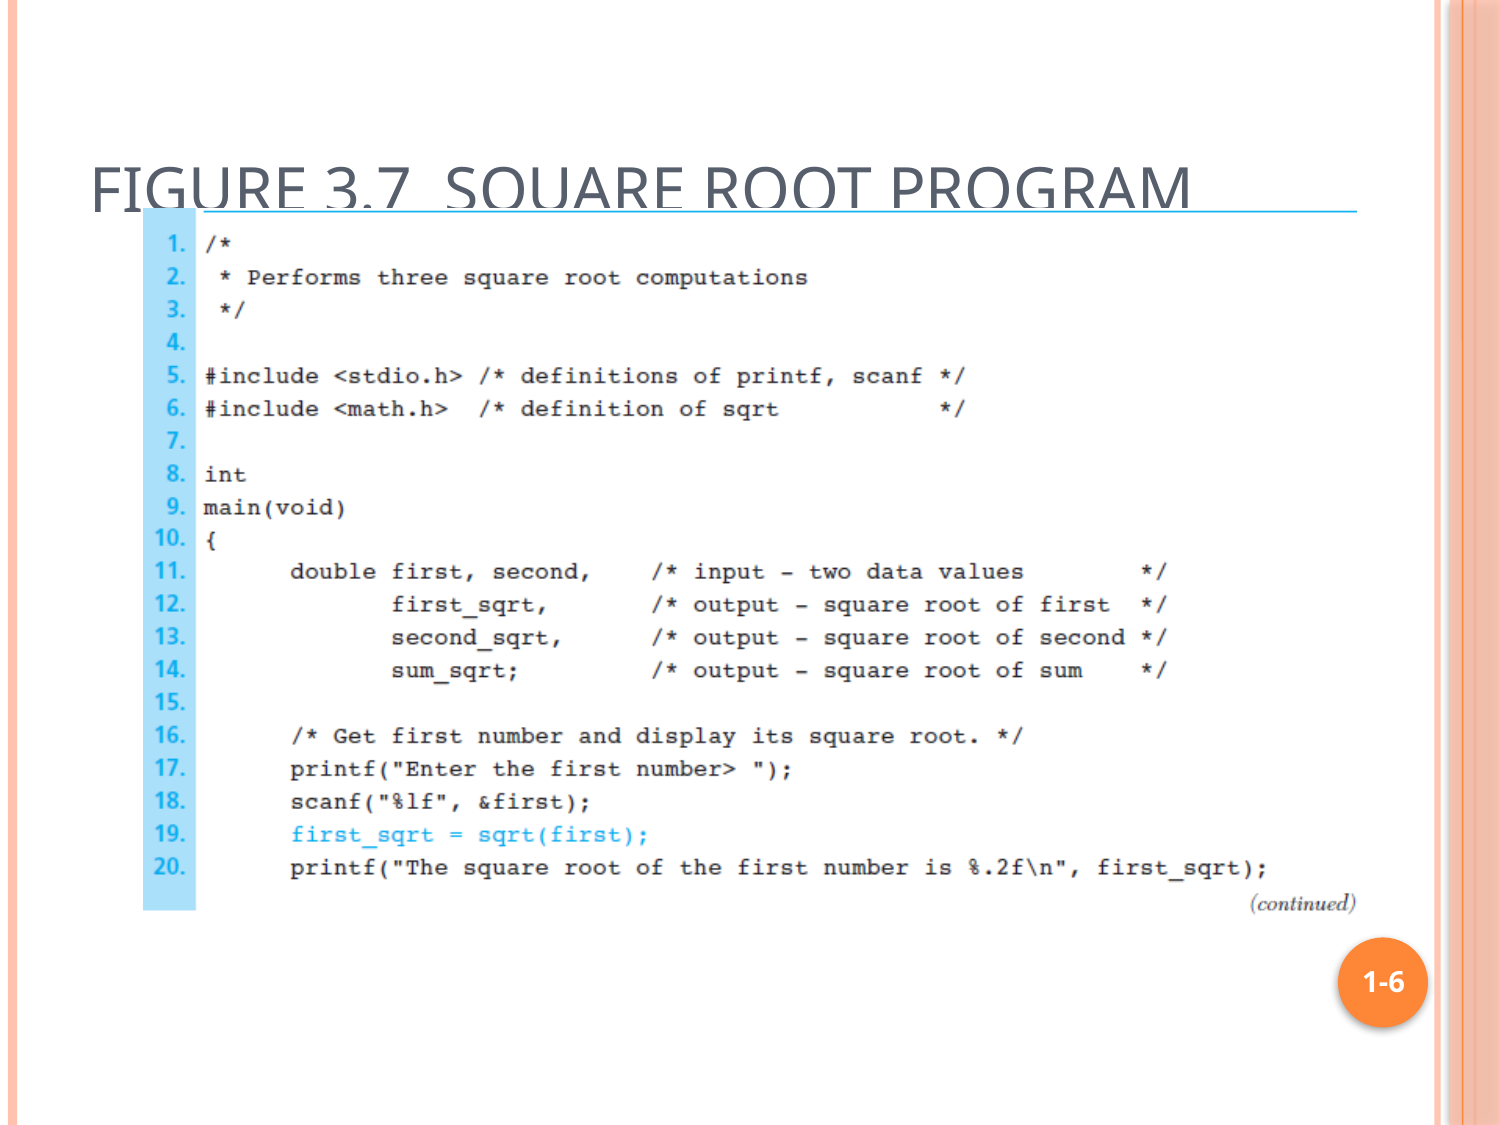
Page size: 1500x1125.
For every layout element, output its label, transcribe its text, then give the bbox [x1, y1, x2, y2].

slide_number 1-6 [1333, 940, 1434, 1027]
title Figure 3.7 Square Root Program [75, 45, 1300, 233]
picture [143, 207, 1357, 917]
